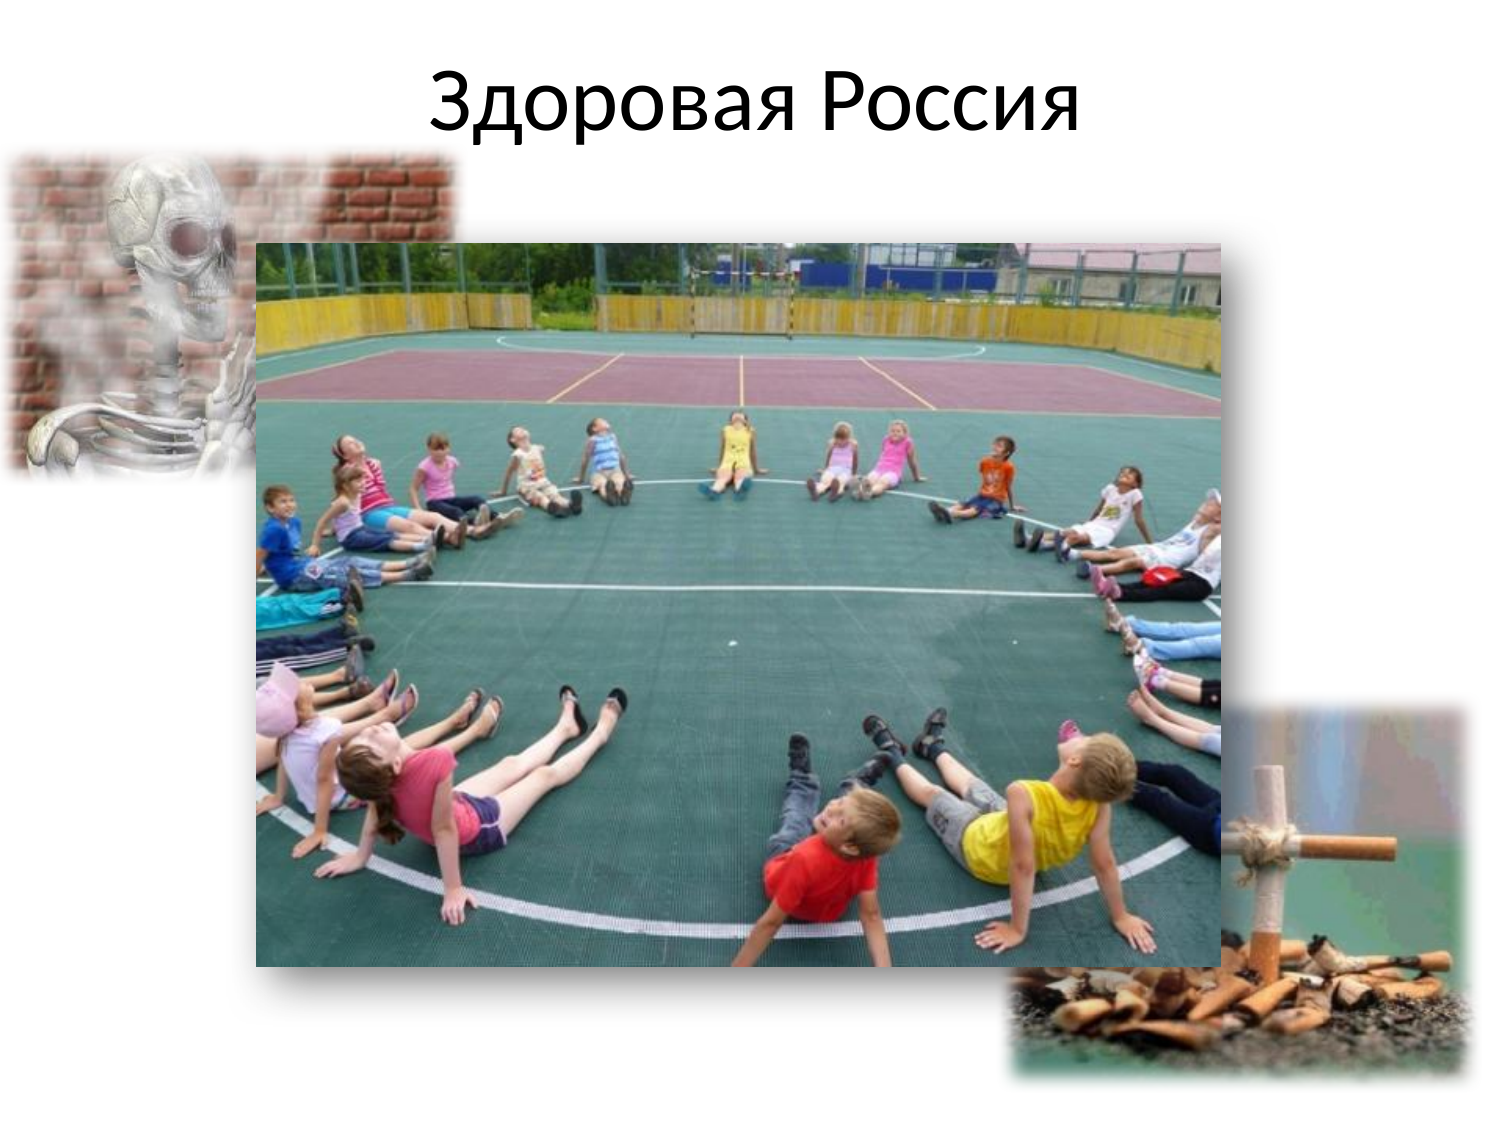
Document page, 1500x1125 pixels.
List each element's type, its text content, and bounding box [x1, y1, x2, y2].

title Здоровая Россия [81, 0, 1432, 188]
picture [0, 141, 469, 488]
picture [995, 689, 1483, 1095]
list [256, 243, 1221, 967]
